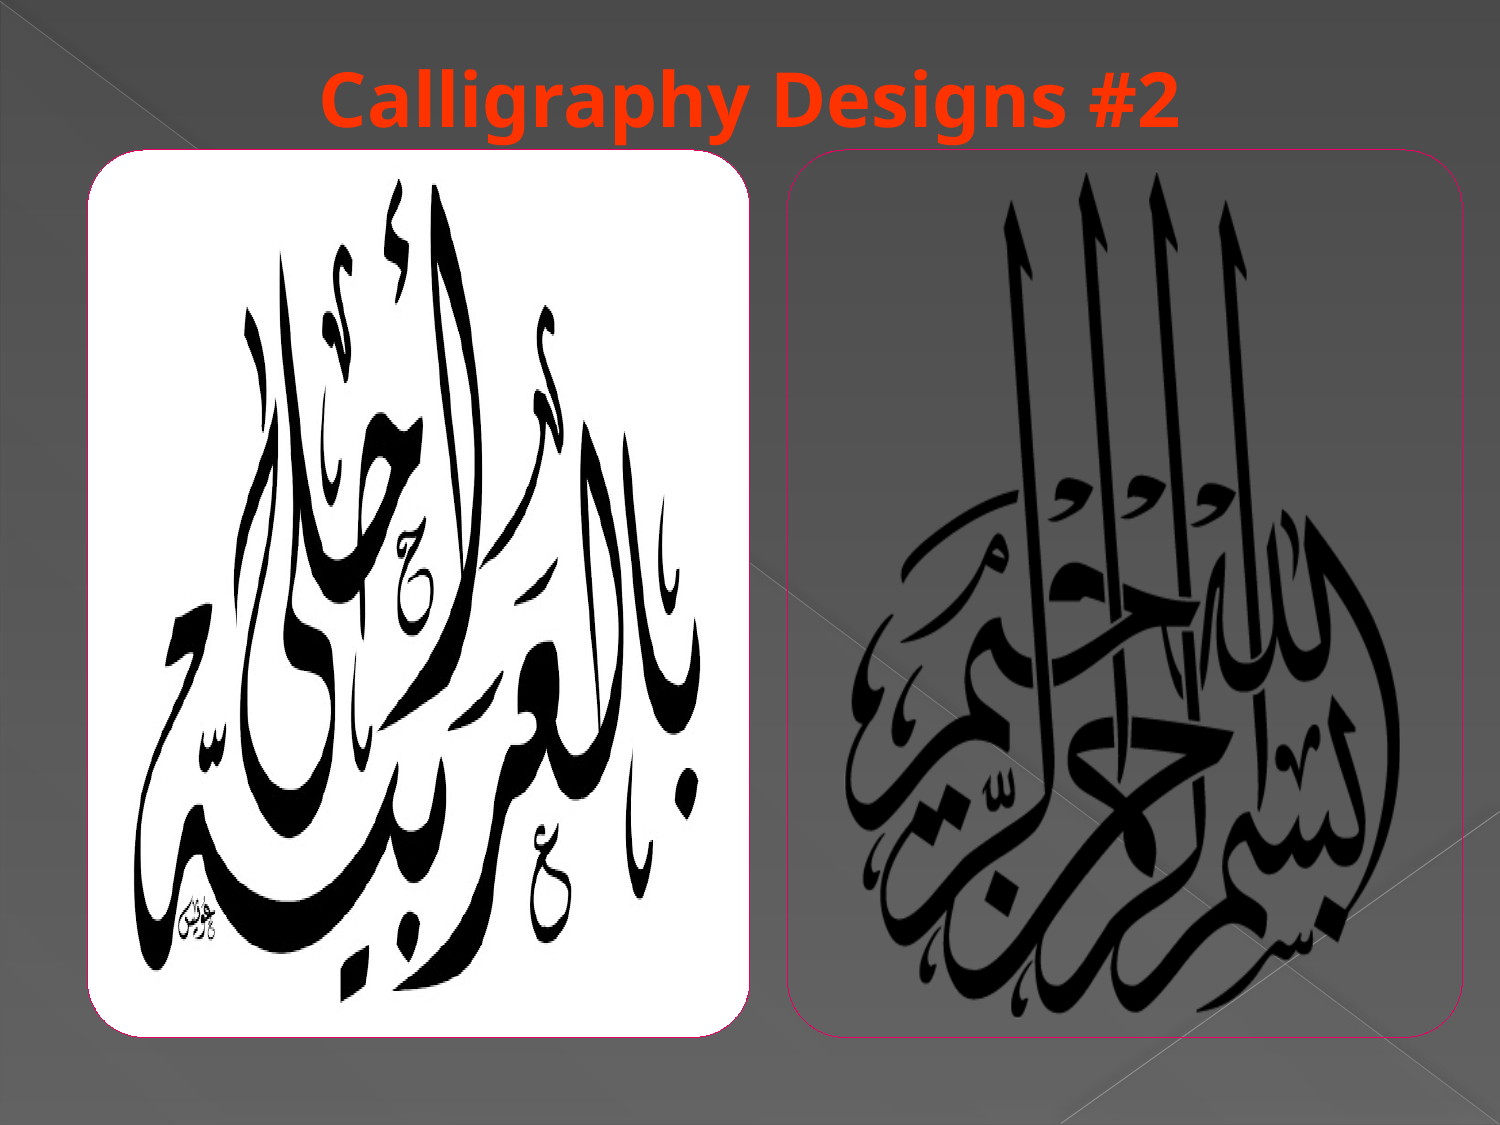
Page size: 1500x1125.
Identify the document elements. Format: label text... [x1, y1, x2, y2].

title Calligraphy Designs #2 [75, 43, 1425, 150]
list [87, 149, 751, 1038]
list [787, 149, 1463, 1038]
